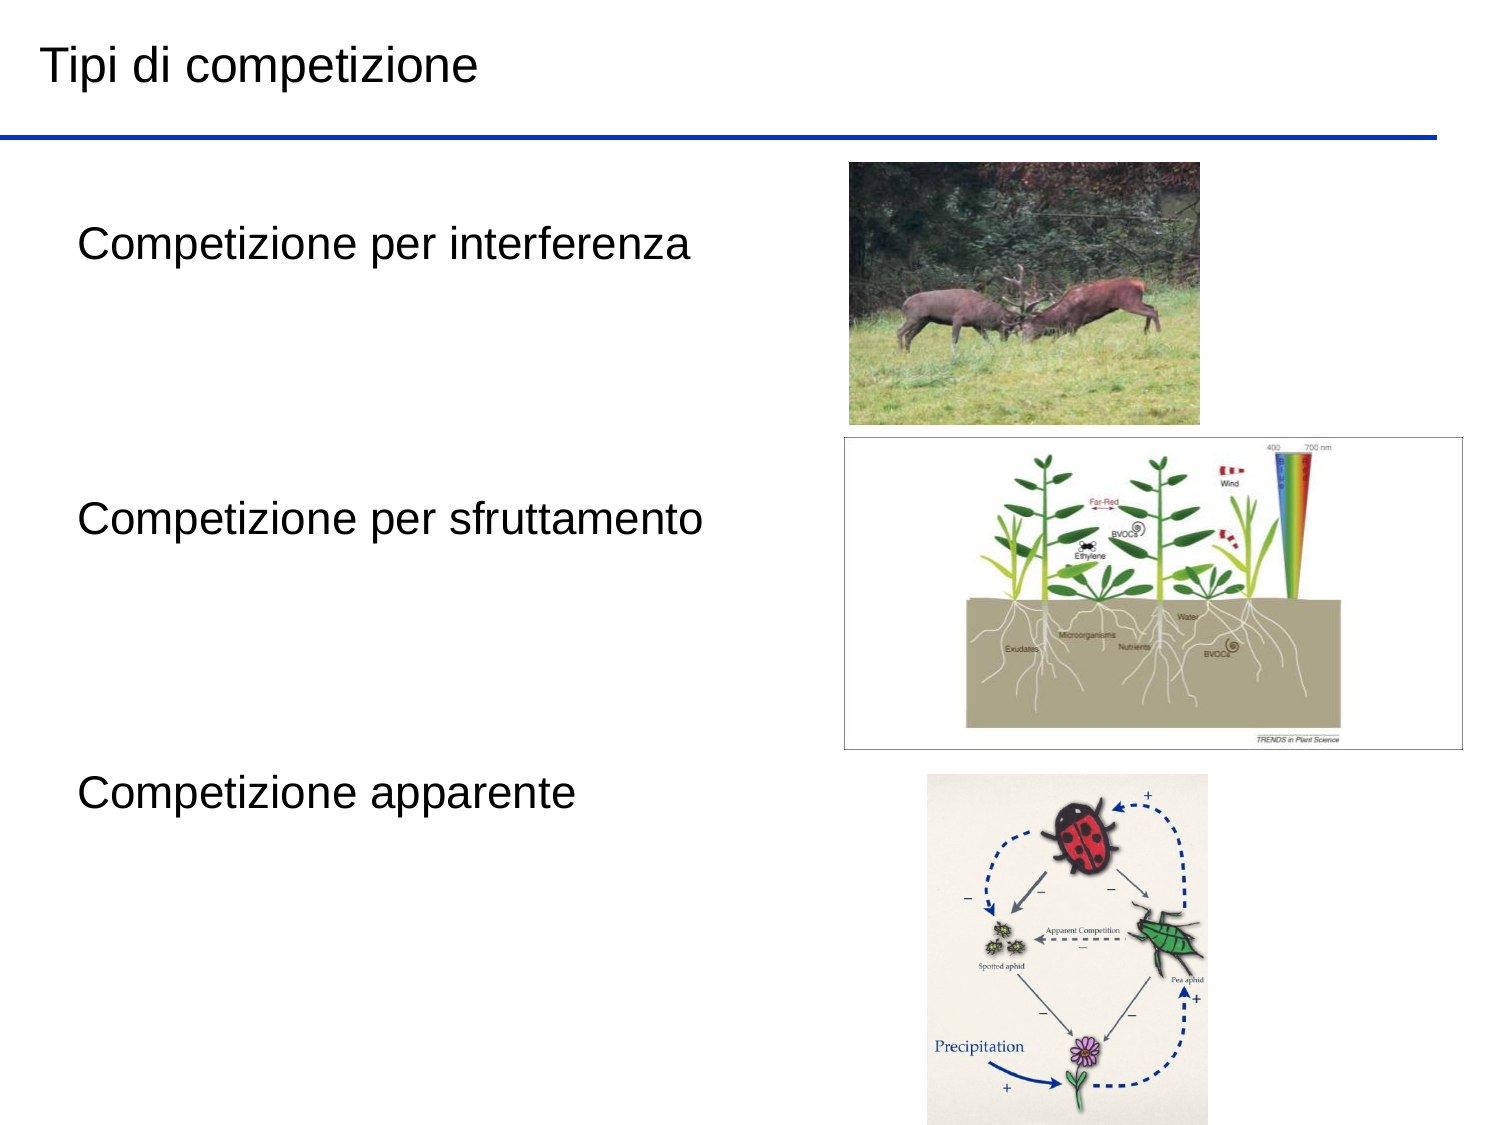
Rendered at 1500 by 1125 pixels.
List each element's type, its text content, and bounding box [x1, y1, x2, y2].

picture [849, 162, 1201, 426]
picture [844, 437, 1463, 751]
text_box Tipi di competizione [24, 25, 1400, 101]
picture [927, 774, 1208, 1125]
text_box Competizione per interferenza Competizione per sfruttamento Competizione apparente [62, 205, 1438, 826]
